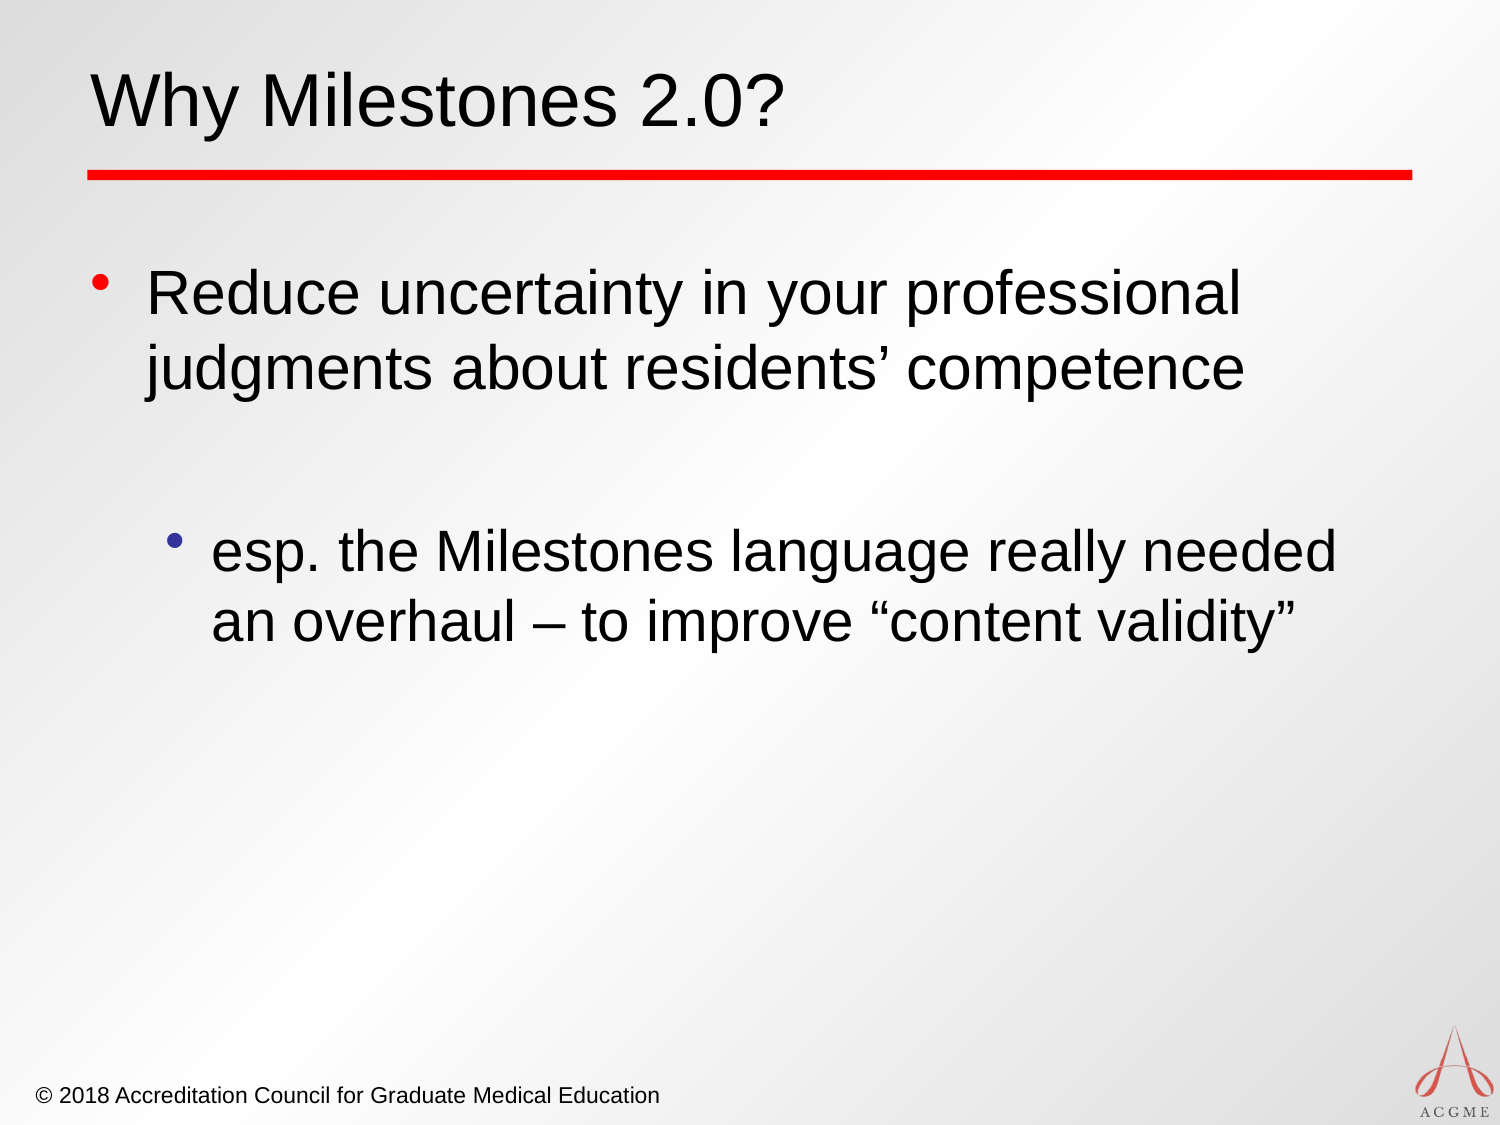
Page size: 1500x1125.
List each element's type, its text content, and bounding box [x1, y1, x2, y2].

list Reduce uncertainty in your professional judgments about residents’ competence esp. the Milestones language really needed an overhaul – to improve “content validity” [75, 244, 1425, 987]
title Why Milestones 2.0? [75, 2, 1425, 190]
